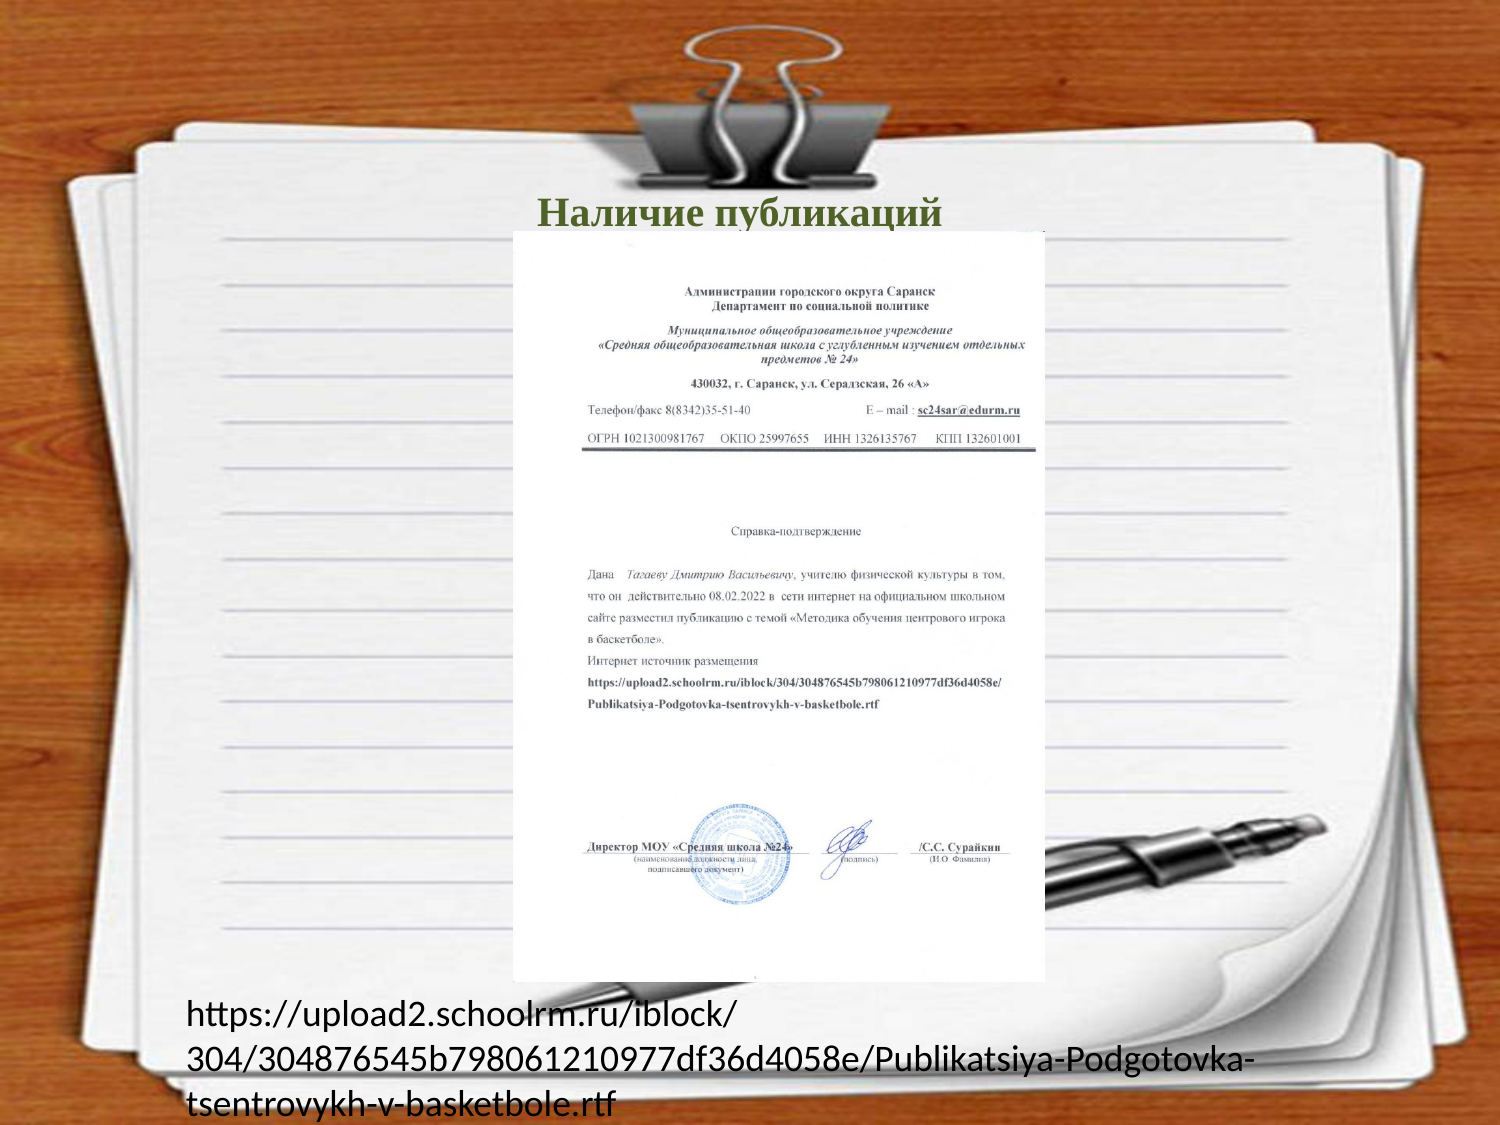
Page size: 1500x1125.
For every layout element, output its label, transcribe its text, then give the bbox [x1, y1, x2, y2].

picture [0, 0, 1500, 1125]
title Наличие публикаций [70, 140, 1421, 329]
text_box https://upload2.schoolrm.ru/iblock/304/304876545b798061210977df36d4058e/Publikatsiya-Podgotovka-tsentrovykh-v-basketbole.rtf [171, 981, 1447, 1125]
